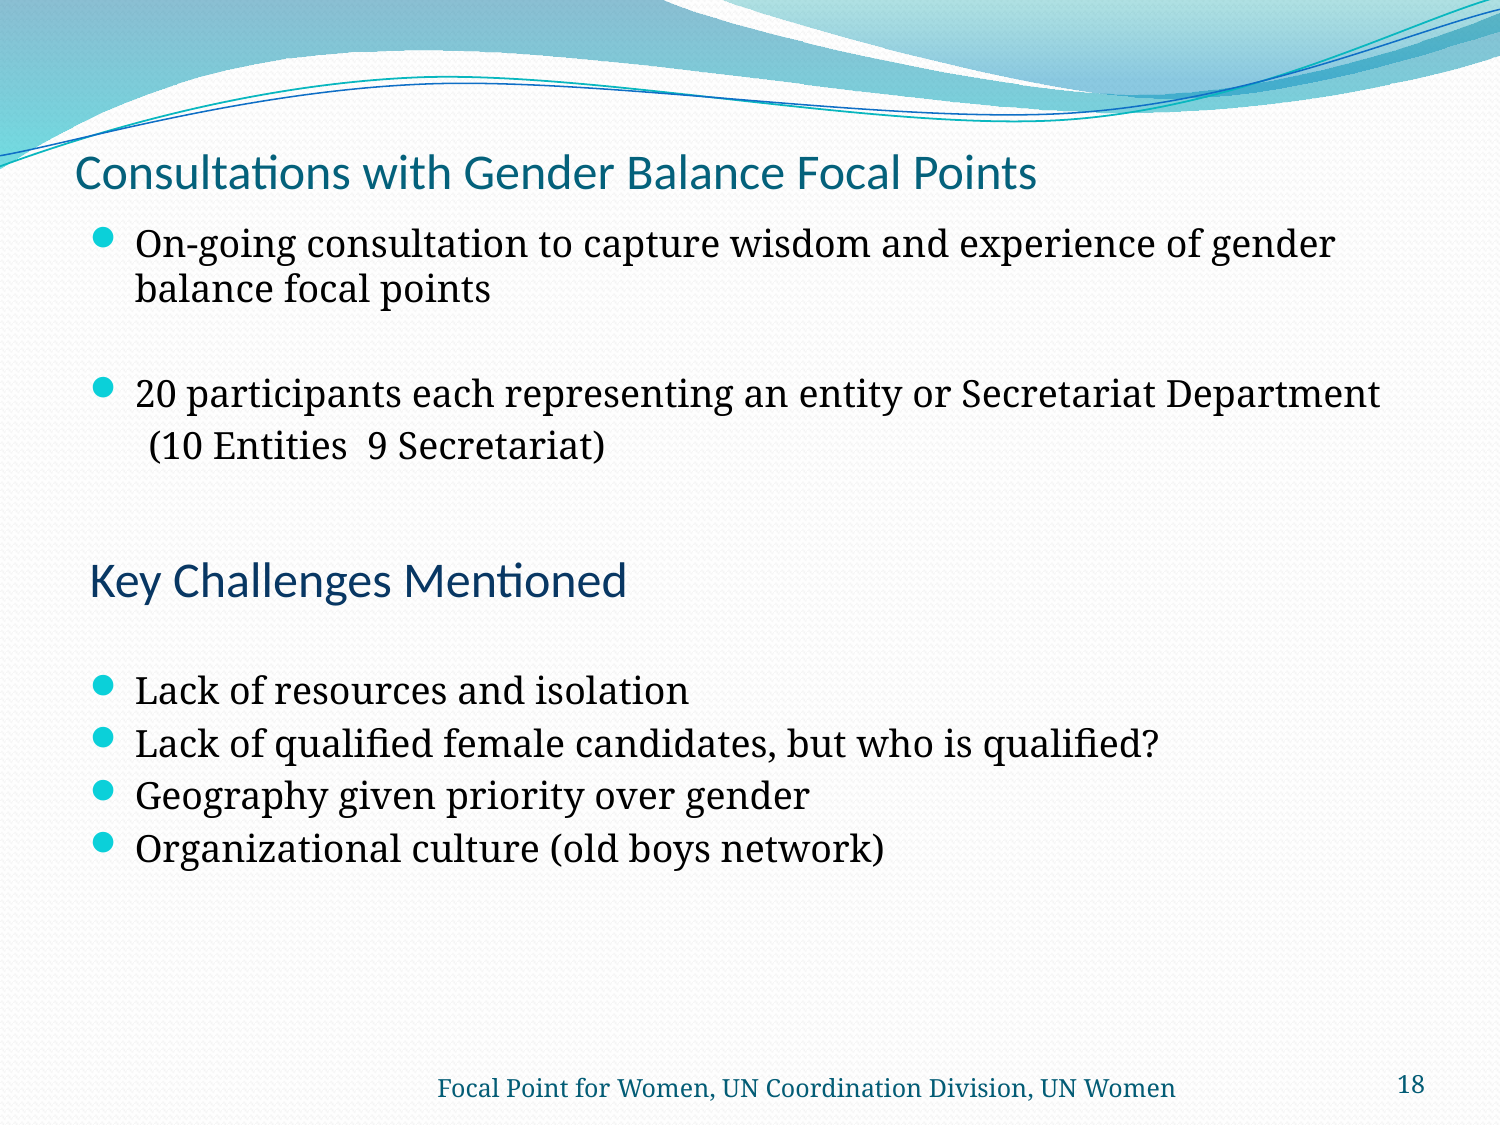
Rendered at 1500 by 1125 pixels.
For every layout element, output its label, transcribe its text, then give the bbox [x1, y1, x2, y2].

slide_number 18 [1299, 1042, 1425, 1103]
footer Focal Point for Women, UN Coordination Division, UN Women [437, 1042, 1299, 1103]
title Consultations with Gender Balance Focal Points [75, 115, 1425, 200]
list On-going consultation to capture wisdom and experience of gender balance focal points 20 participants each representing an entity or Secretariat Department (10 Entities 9 Secretariat) Key Challenges Mentioned Lack of resources and isolation Lack of qualified female candidates, but who is qualified? Geography given priority over gender Organizational culture (old boys network) [75, 212, 1425, 1038]
